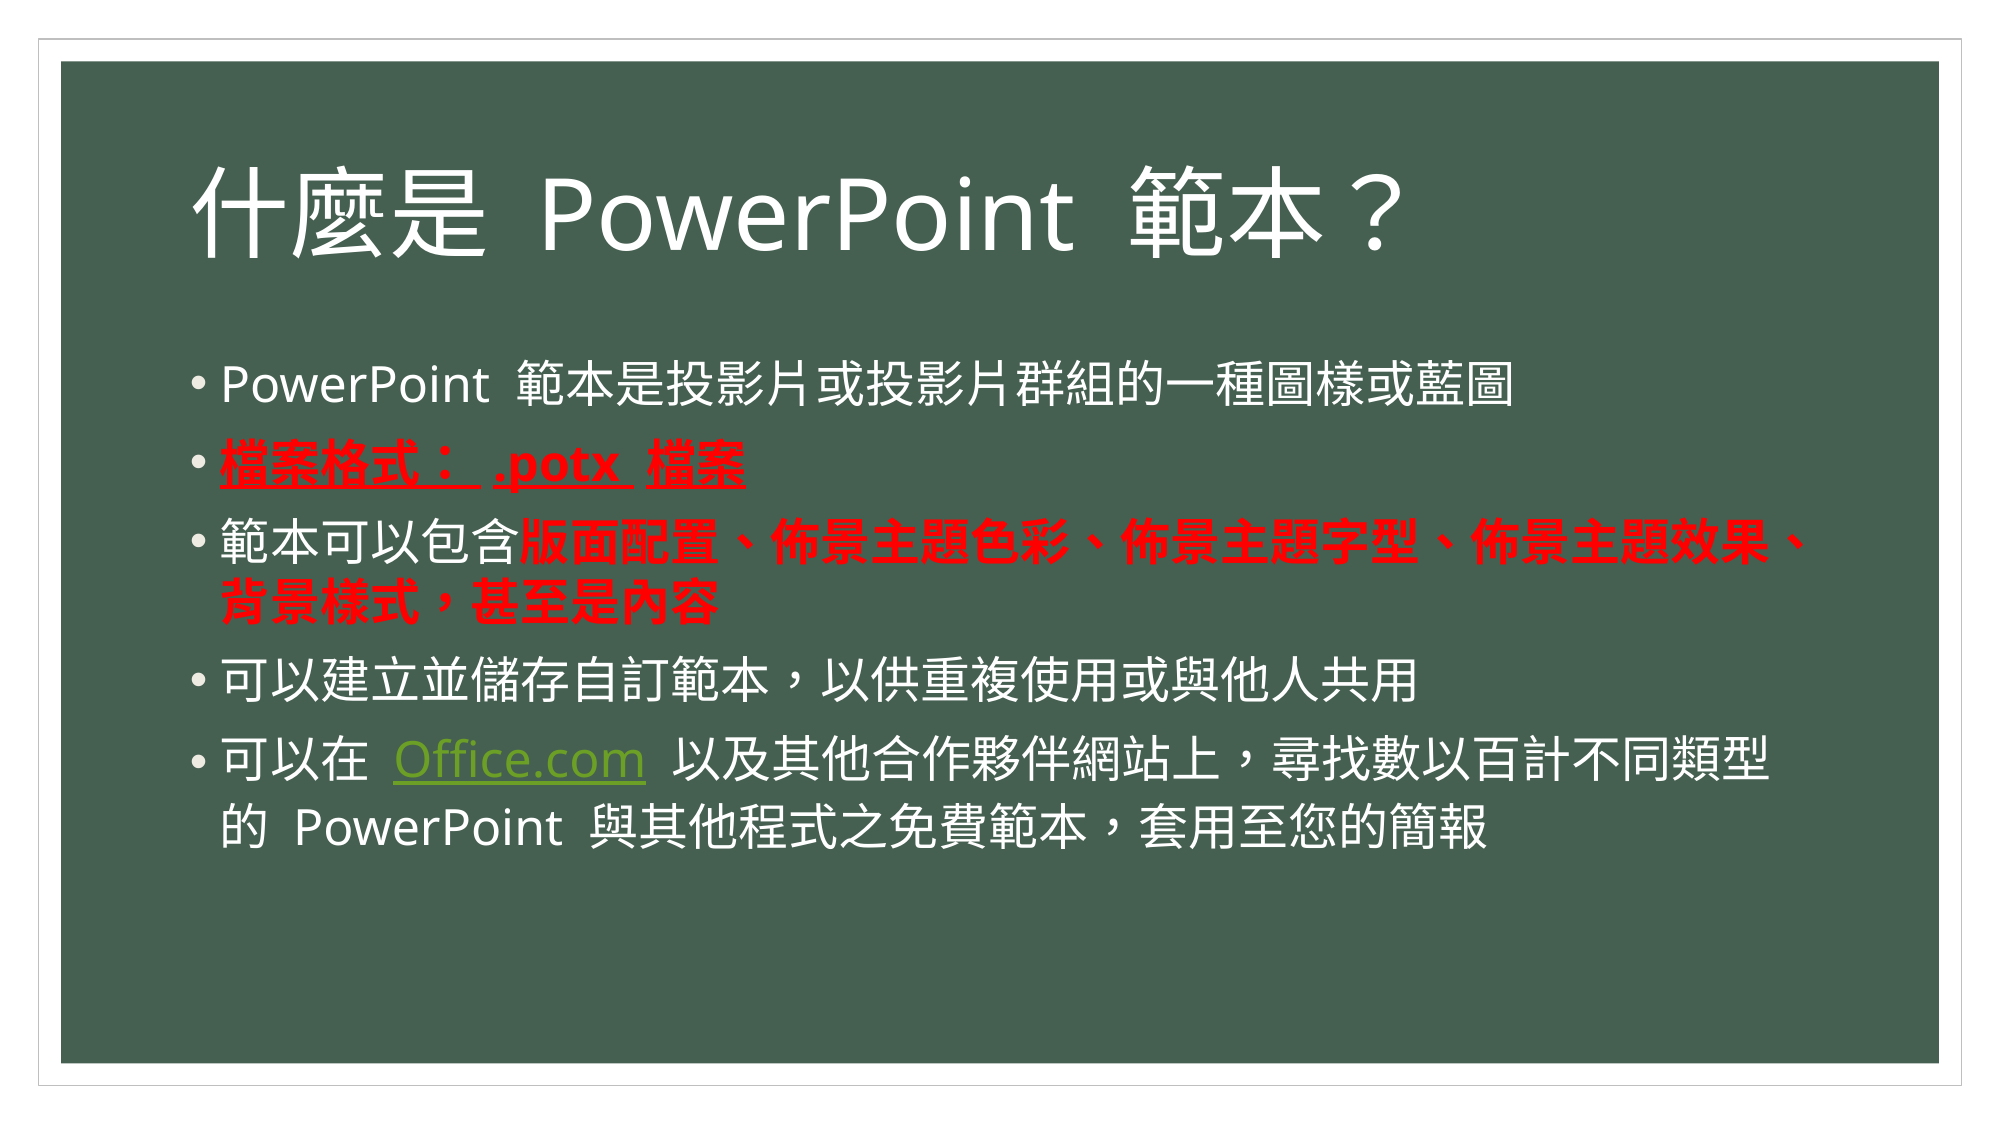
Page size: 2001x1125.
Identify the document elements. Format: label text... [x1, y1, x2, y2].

title 什麼是 PowerPoint 範本？ [174, 105, 1825, 331]
list PowerPoint 範本是投影片或投影片群組的一種圖樣或藍圖 檔案格式： .potx 檔案 範本可以包含版面配置、佈景主題色彩、佈景主題字型、佈景主題效果、背景樣式，甚至是內容 可以建立並儲存自訂範本，以供重複使用或與他人共用 可以在 Office.com 以及其他合作夥伴網站上，尋找數以百計不同類型的 PowerPoint 與其他程式之免費範本，套用至您的簡報 [174, 345, 1825, 990]
